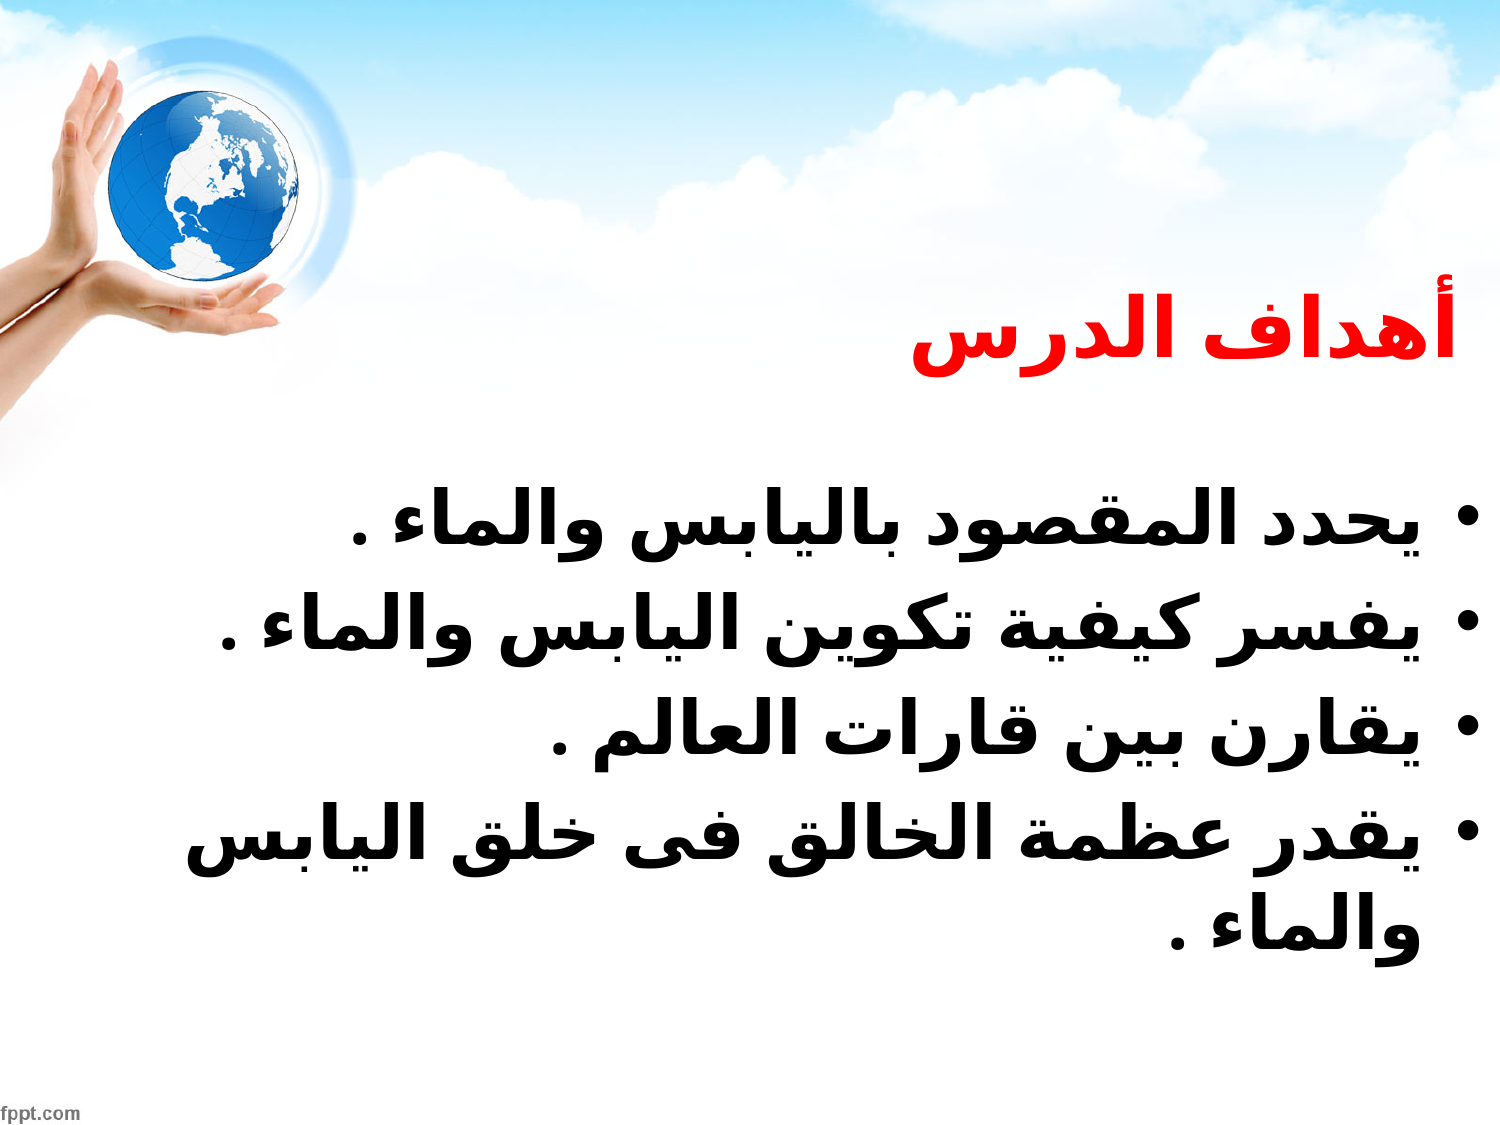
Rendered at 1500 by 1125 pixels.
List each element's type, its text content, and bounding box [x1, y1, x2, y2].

list يحدد المقصود باليابس والماء . يفسر كيفية تكوين اليابس والماء . يقارن بين قارات العالم . يقدر عظمة الخالق فى خلق اليابس والماء . [73, 462, 1497, 964]
title أهداف الدرس [147, 286, 1497, 363]
picture [0, 0, 1500, 1125]
